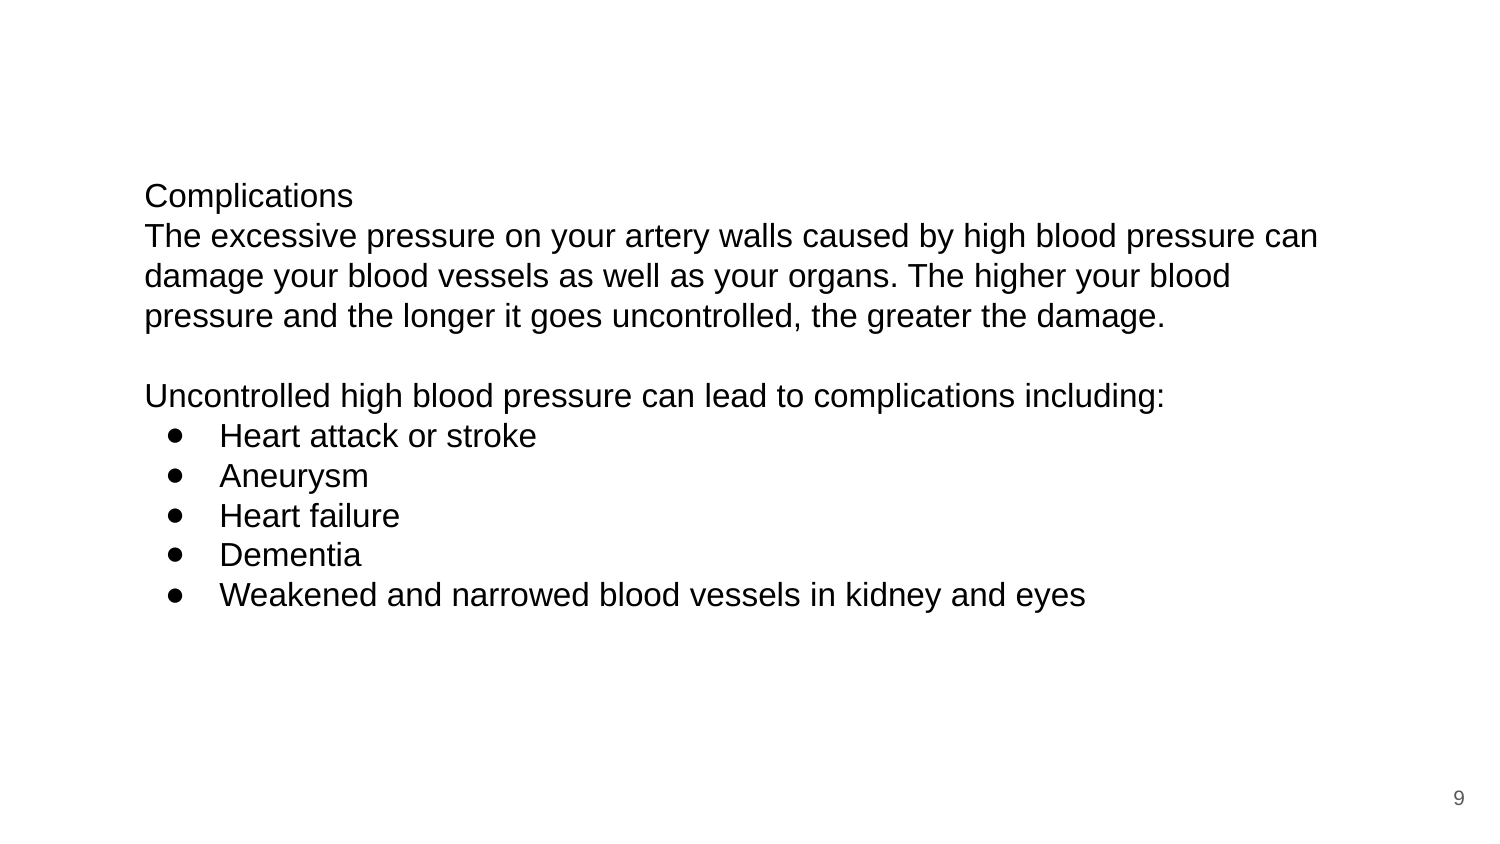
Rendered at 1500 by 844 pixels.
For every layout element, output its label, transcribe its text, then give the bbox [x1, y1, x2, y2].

text_box Complications The excessive pressure on your artery walls caused by high blood pressure can damage your blood vessels as well as your organs. The higher your blood pressure and the longer it goes uncontrolled, the greater the damage. Uncontrolled high blood pressure can lead to complications including: Heart attack or stroke Aneurysm Heart failure Dementia Weakened and narrowed blood vessels in kidney and eyes [129, 159, 1371, 669]
slide_number ‹#› [1389, 764, 1480, 830]
